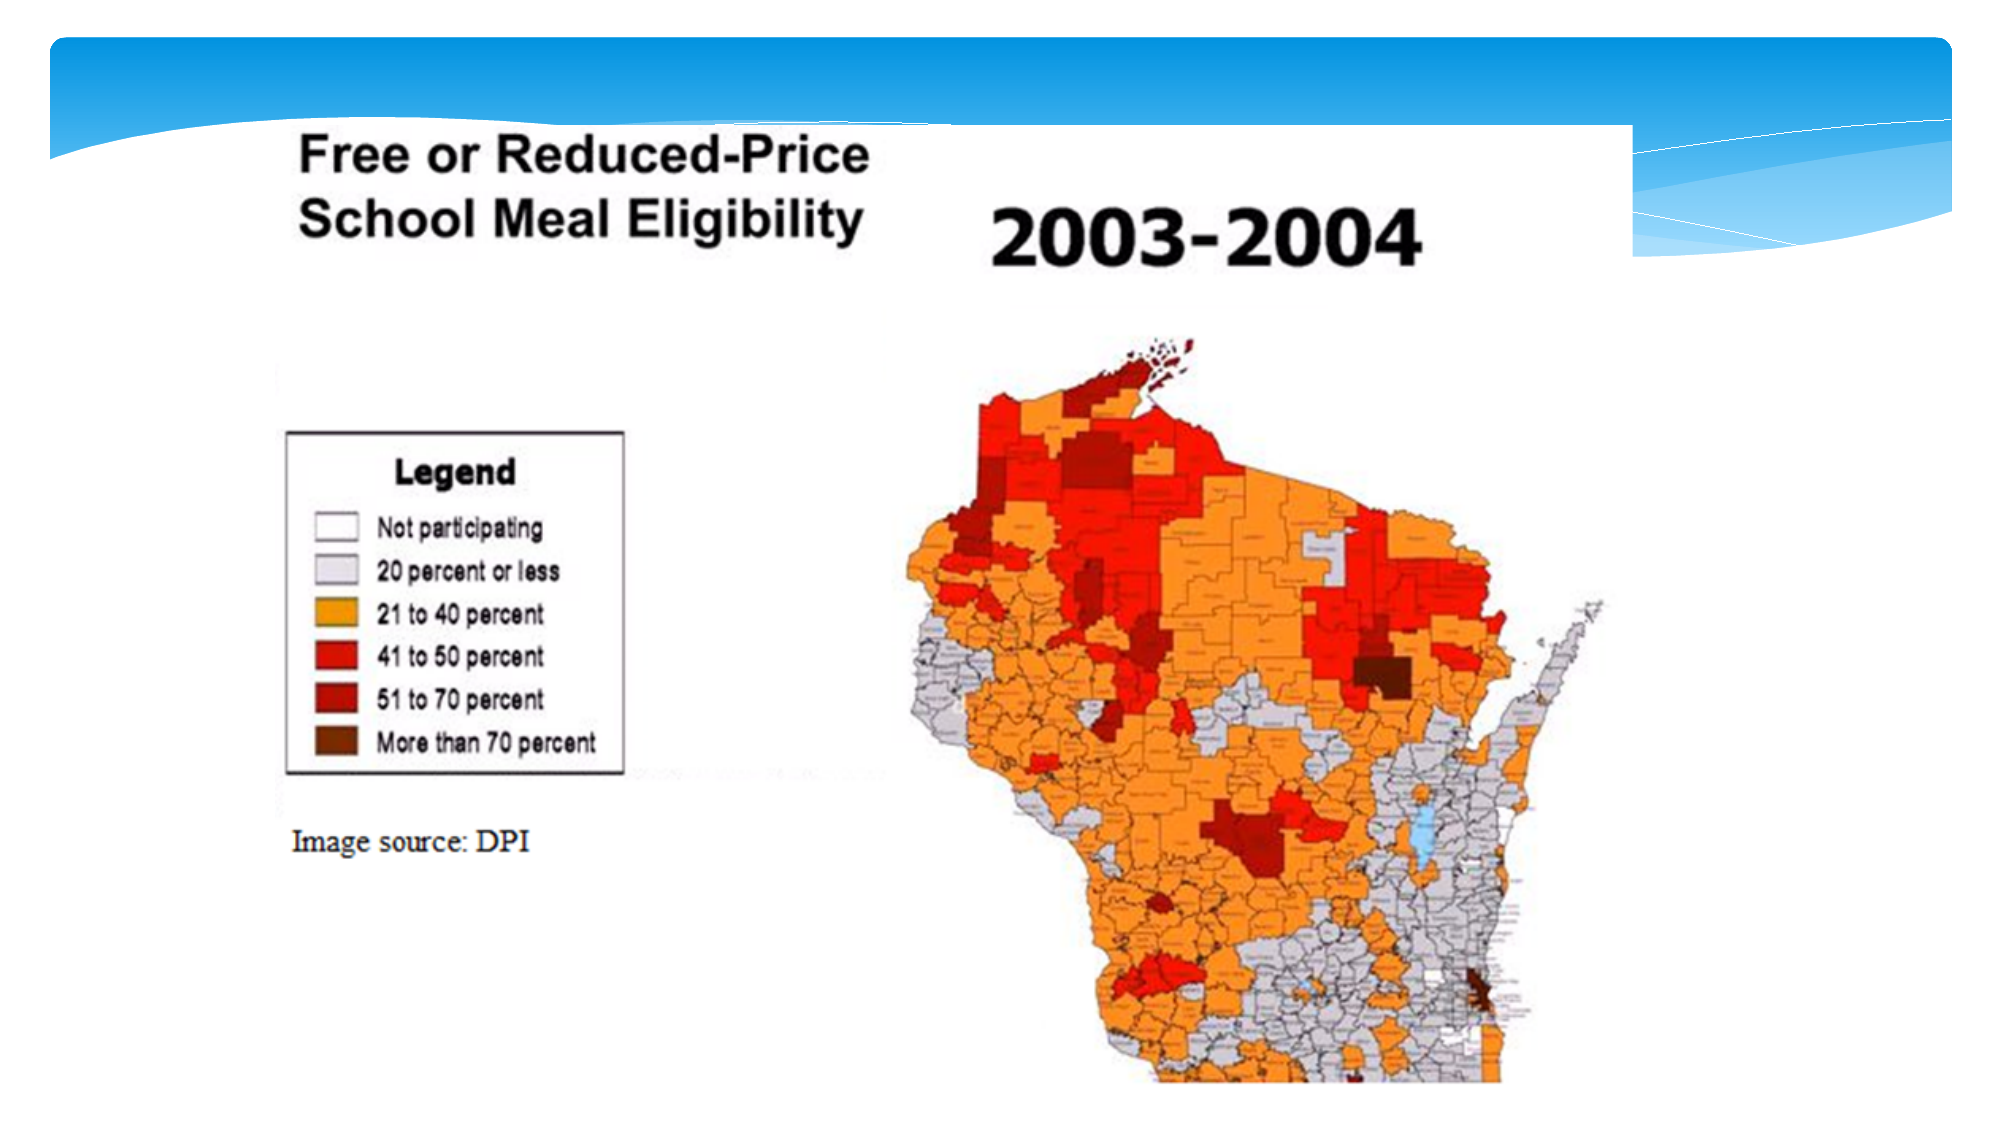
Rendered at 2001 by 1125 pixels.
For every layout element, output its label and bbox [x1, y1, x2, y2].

picture [274, 124, 1633, 1101]
